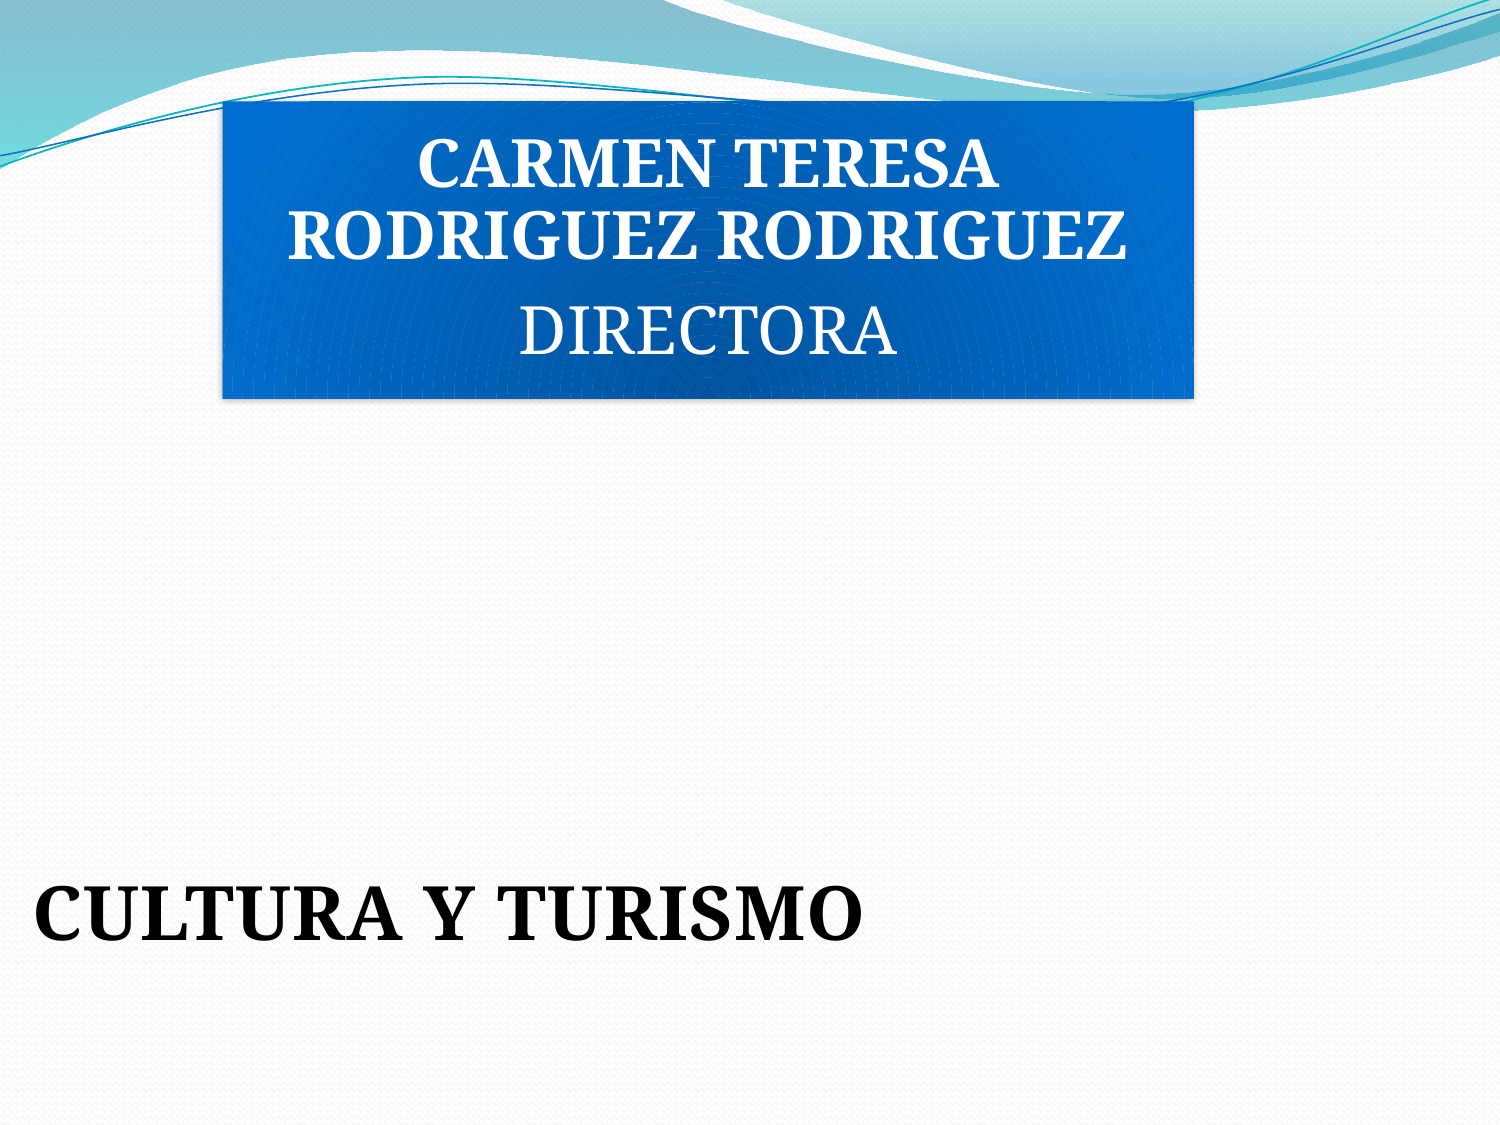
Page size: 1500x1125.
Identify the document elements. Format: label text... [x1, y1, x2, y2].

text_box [222, 0, 1196, 399]
text_box CULTURA Y TURISMO [17, 857, 1500, 963]
